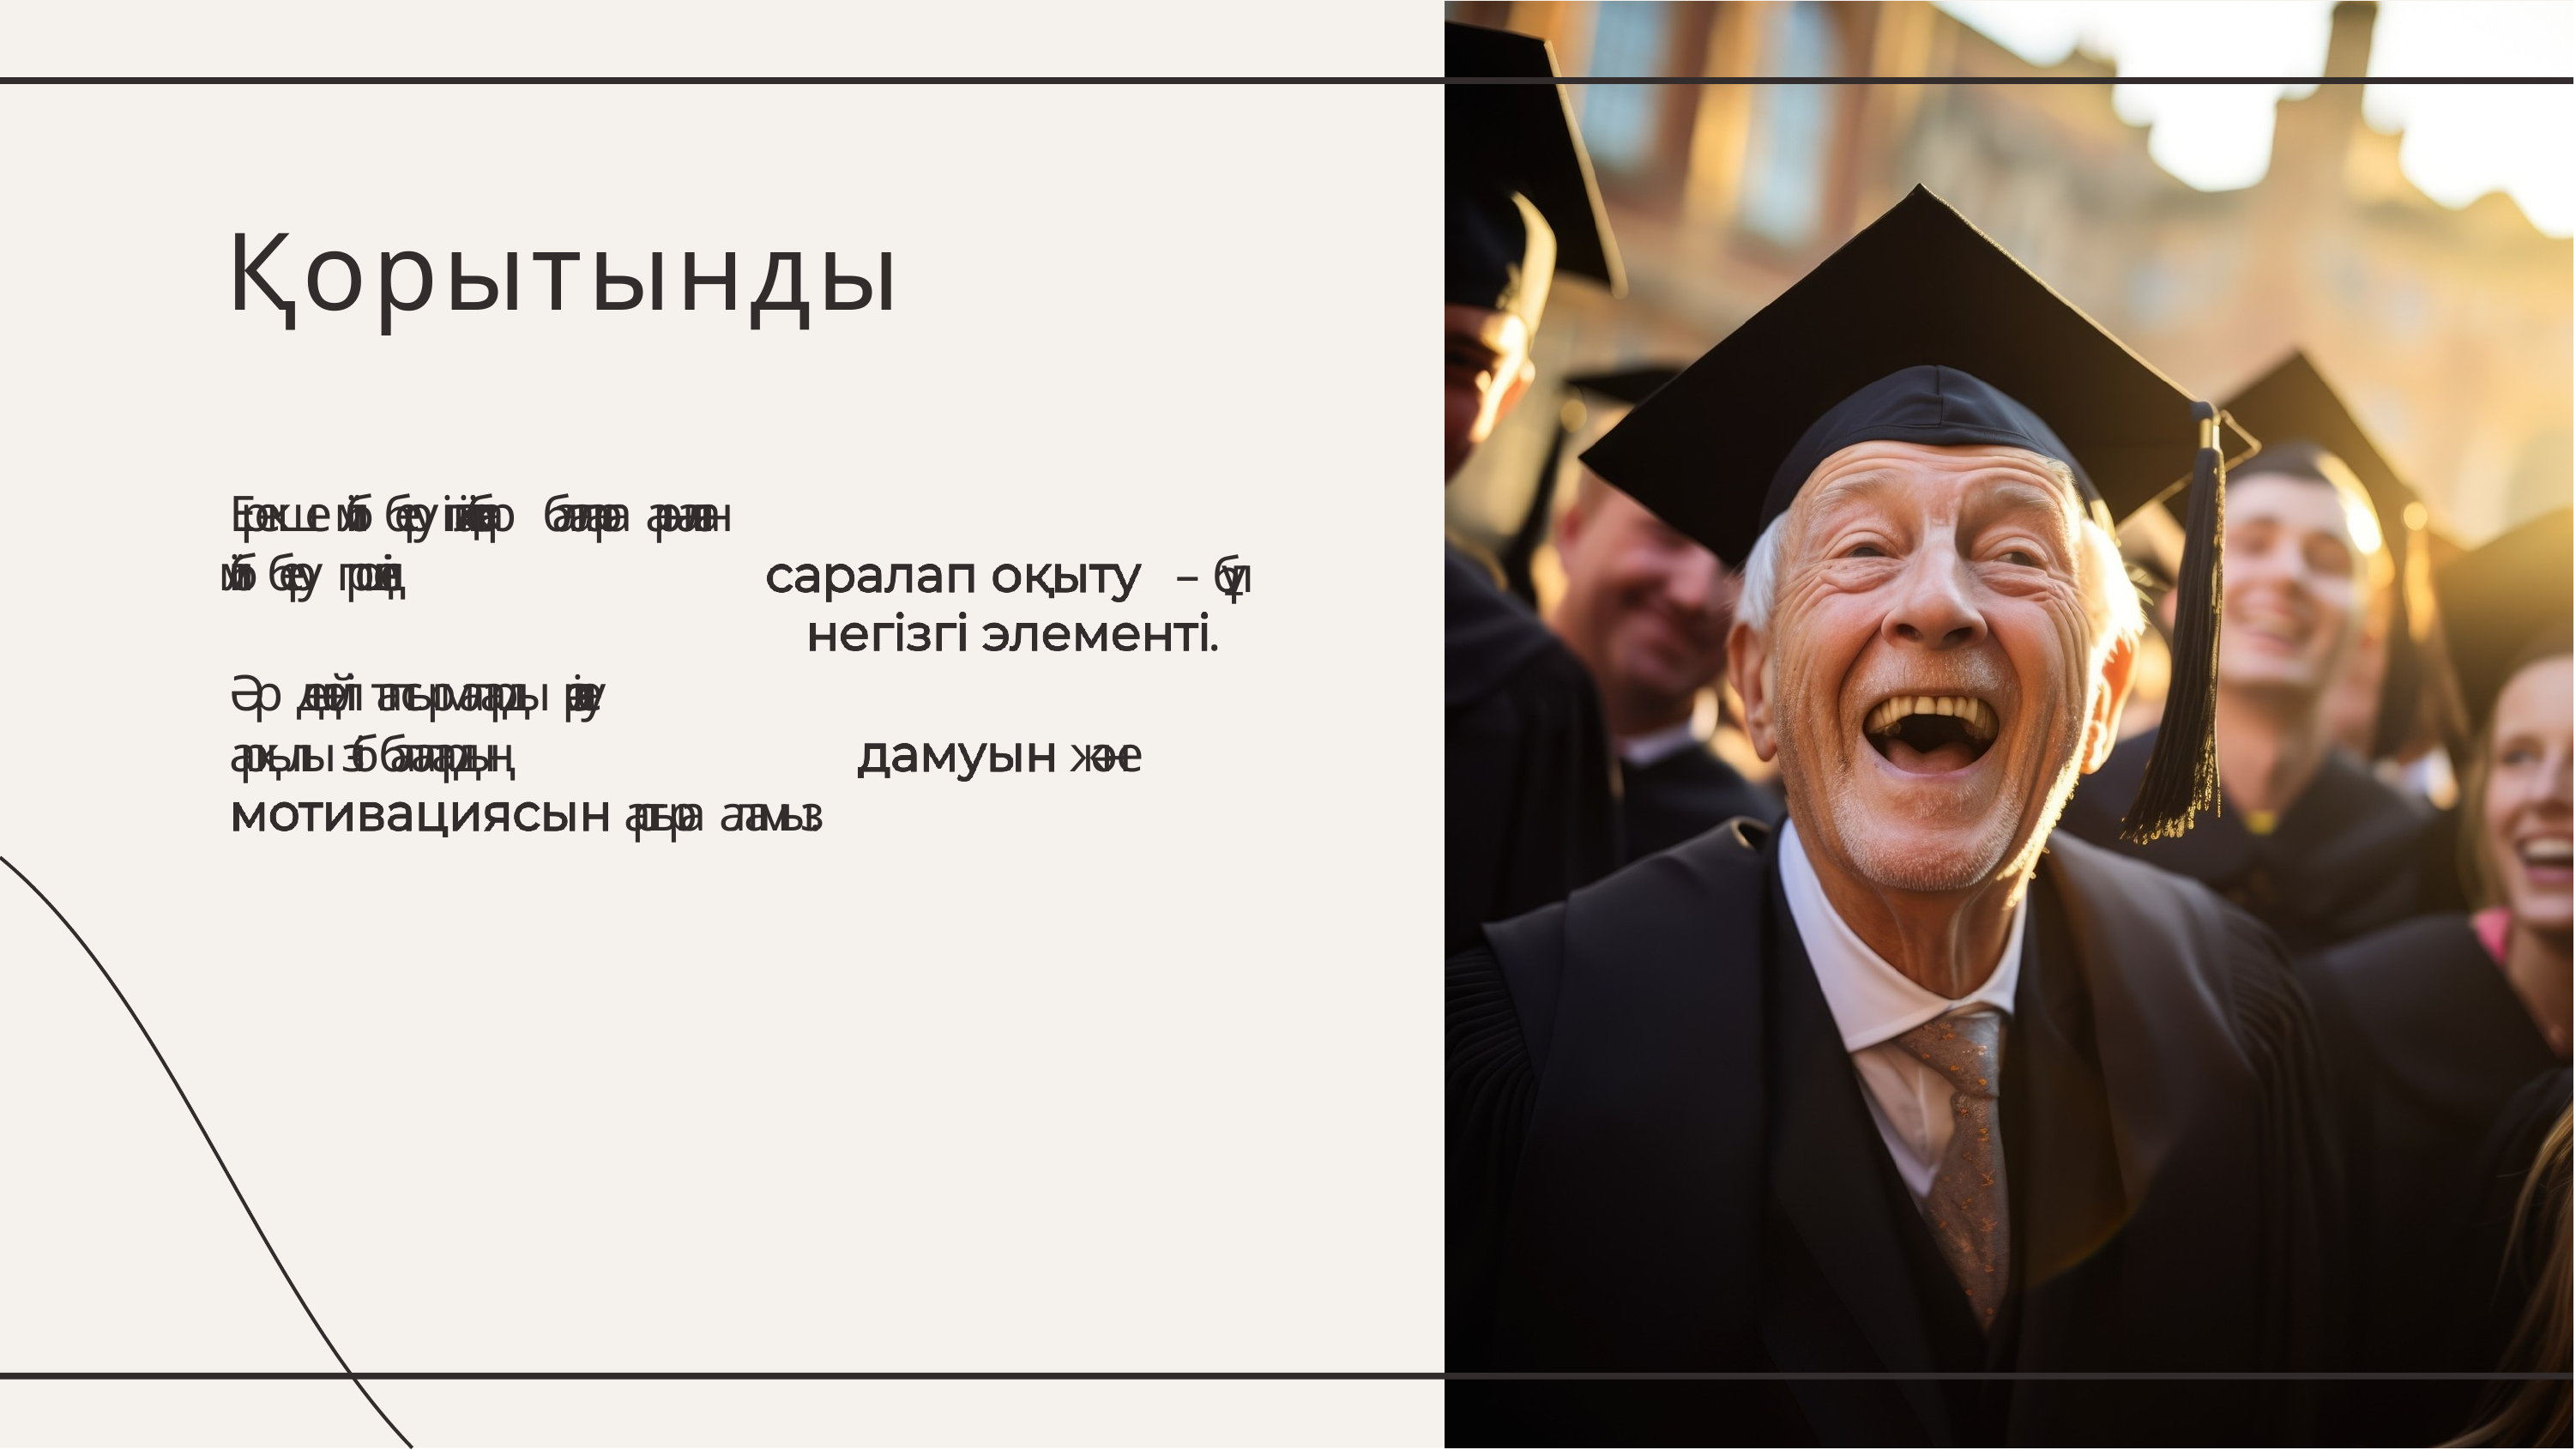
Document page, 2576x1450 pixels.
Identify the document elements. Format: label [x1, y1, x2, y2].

text_box [0, 1, 2574, 1448]
